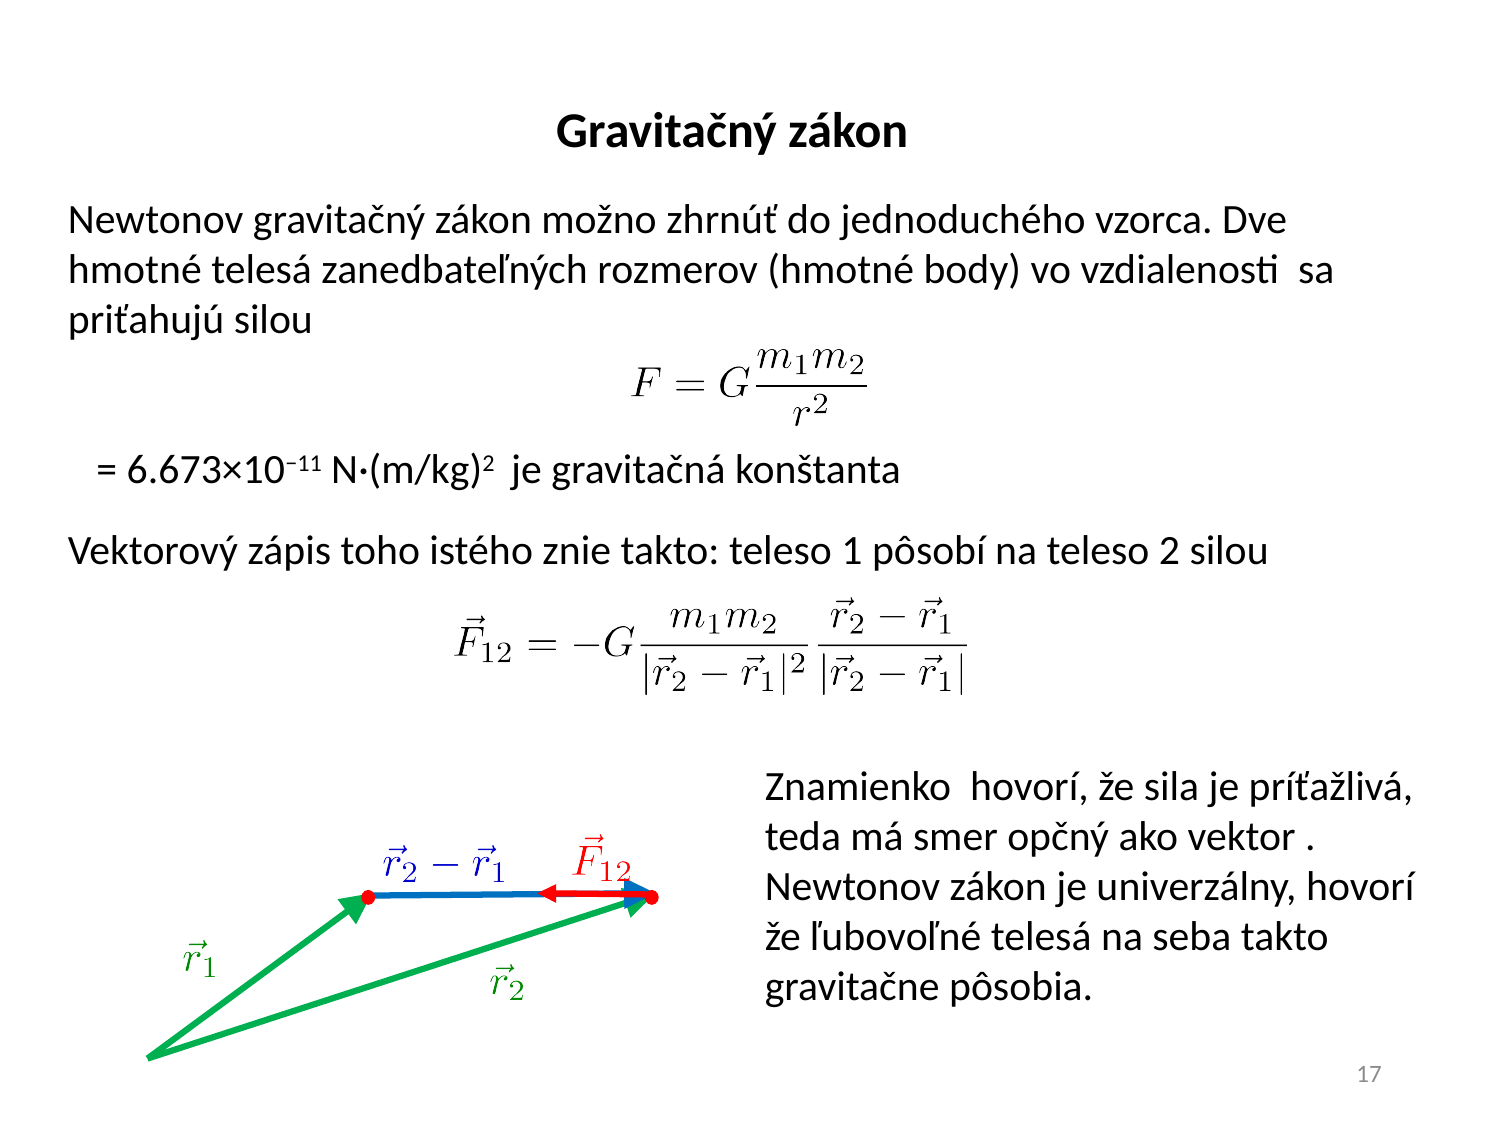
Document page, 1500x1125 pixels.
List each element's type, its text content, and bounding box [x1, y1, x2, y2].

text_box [372, 896, 656, 1059]
picture [490, 964, 523, 1001]
text_box Vektorový zápis toho istého znie takto: teleso 1 pôsobí na teleso 2 silou [53, 515, 1424, 580]
picture [182, 940, 215, 977]
text_box Gravitačný zákon [64, 89, 1400, 165]
picture [572, 834, 630, 881]
picture [631, 349, 867, 426]
picture [454, 597, 967, 695]
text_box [147, 893, 372, 1059]
slide_number 17 [1059, 1042, 1397, 1103]
picture [383, 845, 504, 882]
